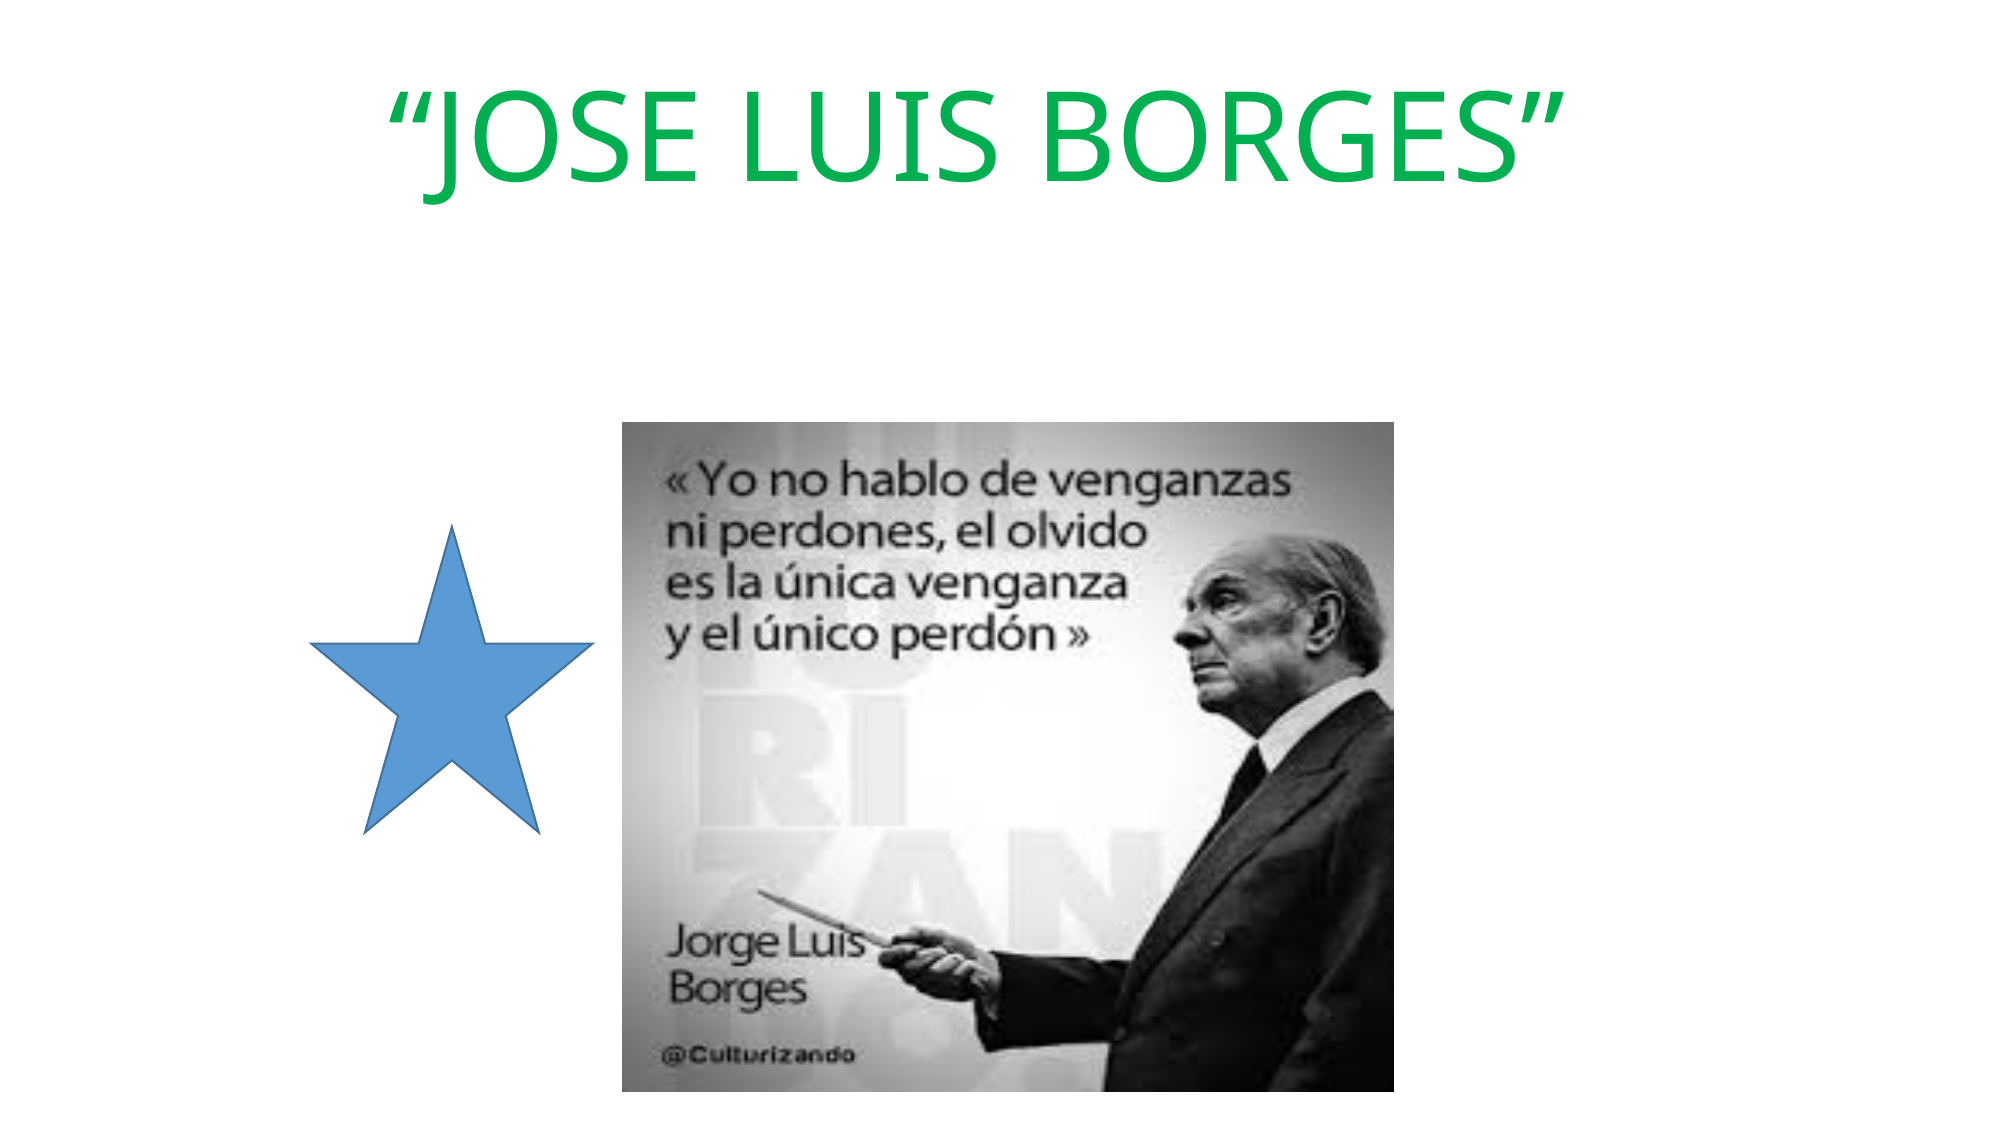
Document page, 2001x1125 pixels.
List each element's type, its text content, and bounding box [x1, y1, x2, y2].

text_box [308, 523, 596, 836]
title “JOSE LUIS BORGES” [227, 0, 1728, 216]
picture [622, 422, 1394, 1092]
